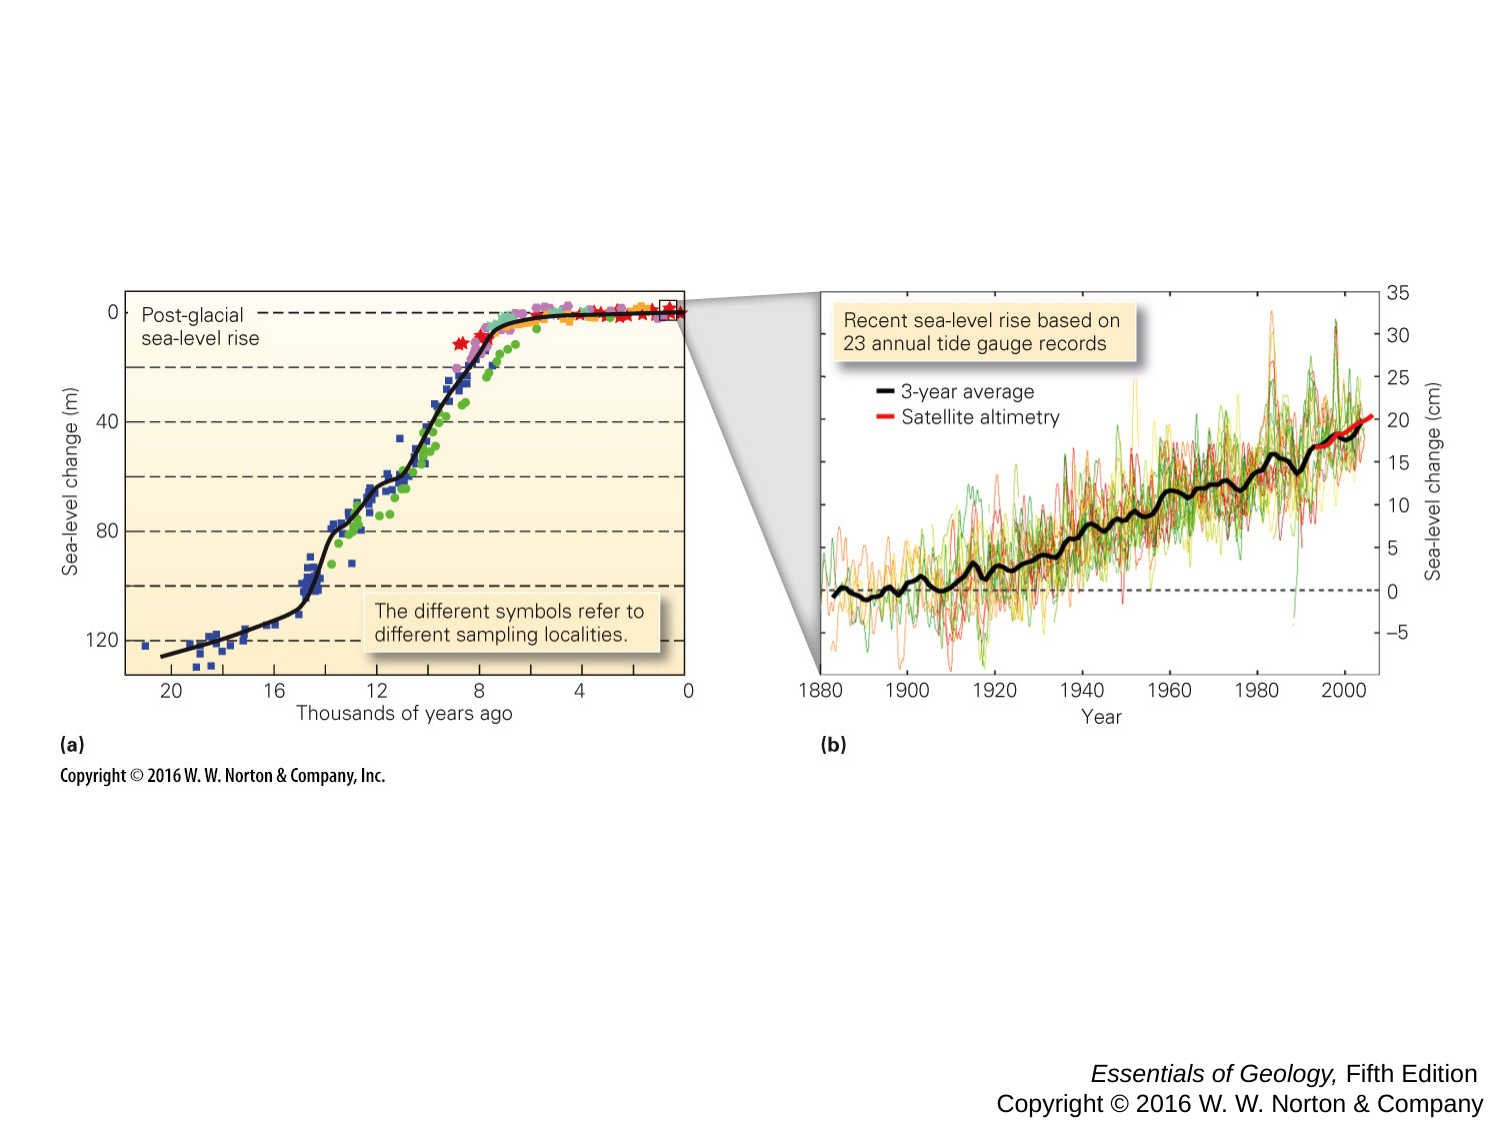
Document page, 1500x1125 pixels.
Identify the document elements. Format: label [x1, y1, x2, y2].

picture [49, 272, 1451, 791]
